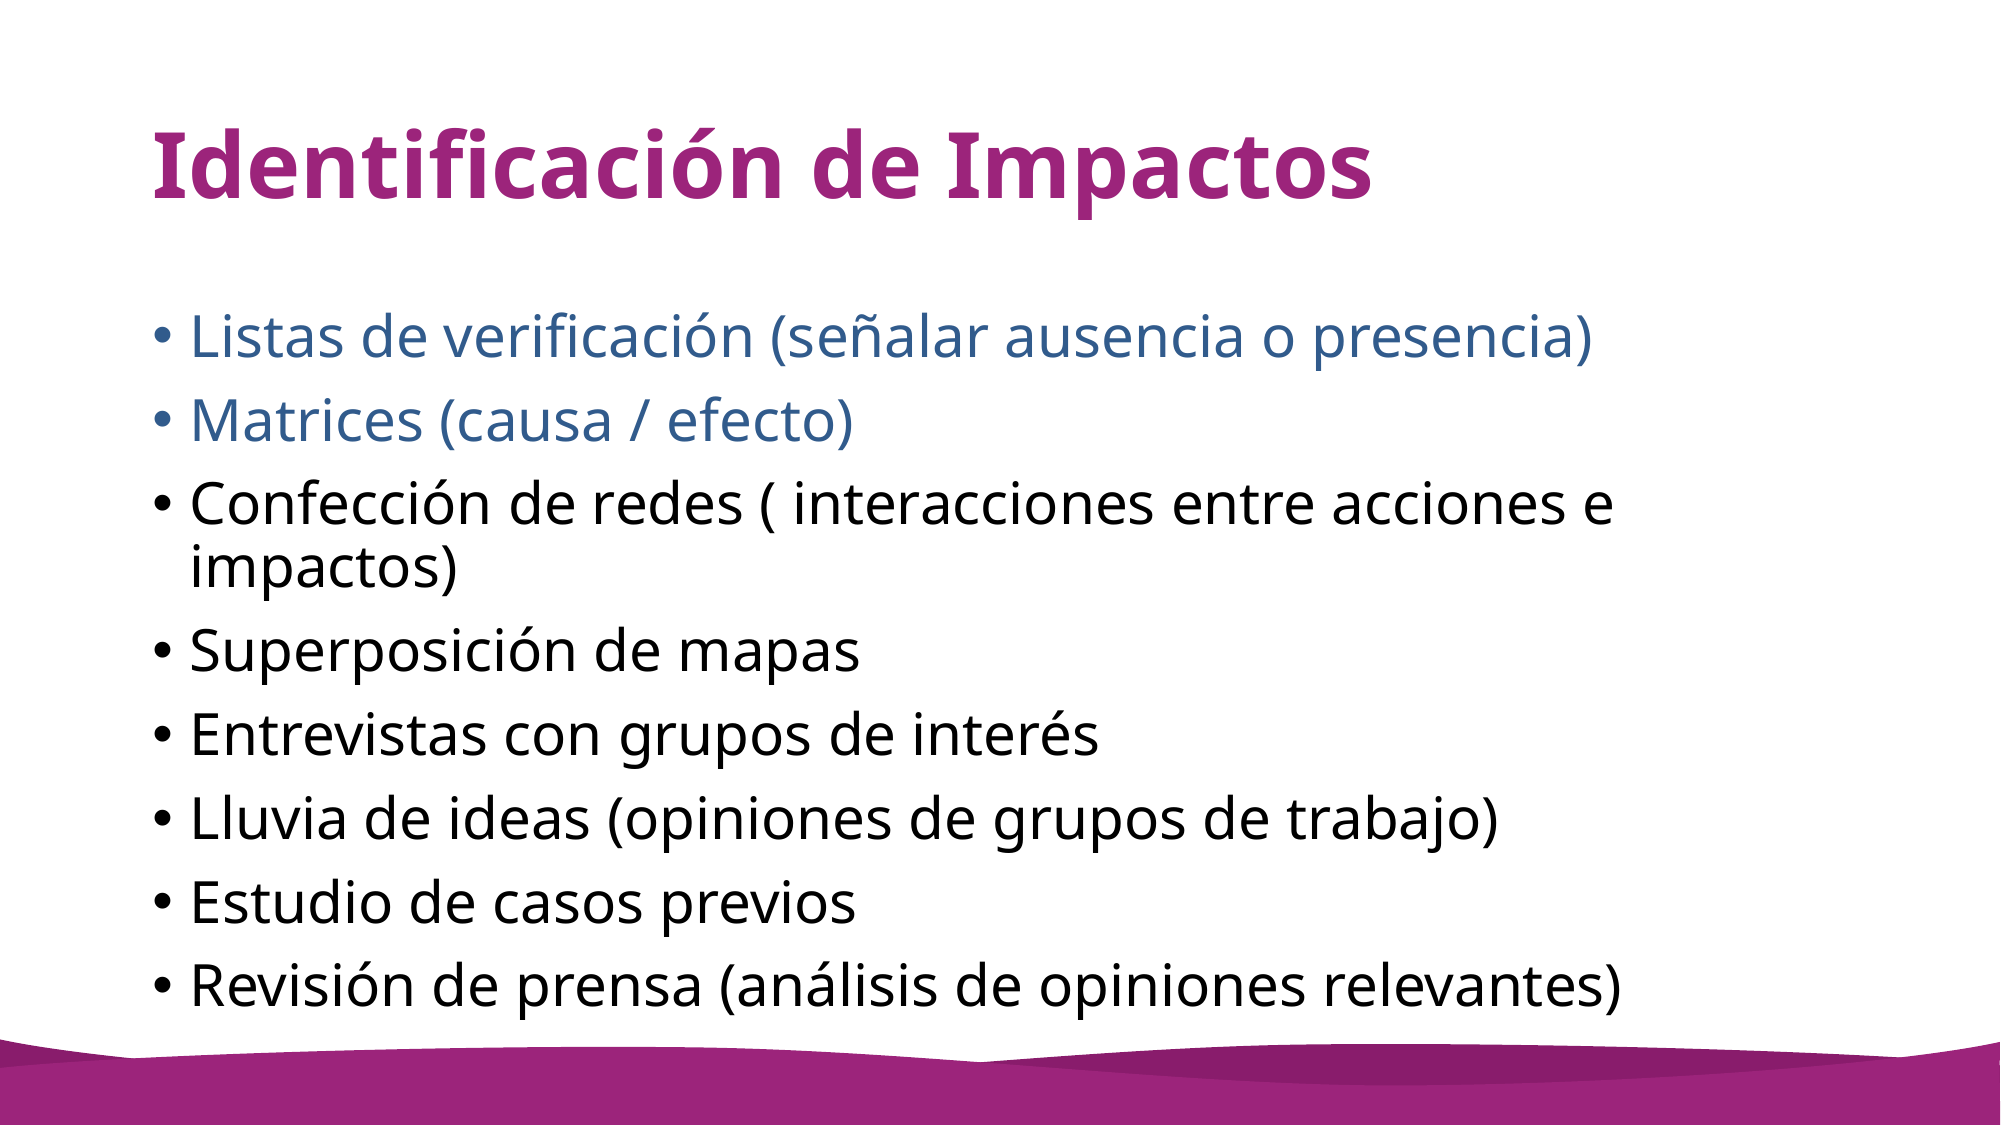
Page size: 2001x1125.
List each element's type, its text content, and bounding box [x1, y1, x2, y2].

list Listas de verificación (señalar ausencia o presencia) Matrices (causa / efecto) Confección de redes ( interacciones entre acciones e impactos) Superposición de mapas Entrevistas con grupos de interés Lluvia de ideas (opiniones de grupos de trabajo) Estudio de casos previos Revisión de prensa (análisis de opiniones relevantes) [137, 299, 1863, 1014]
title Identificación de Impactos [137, 59, 1863, 278]
